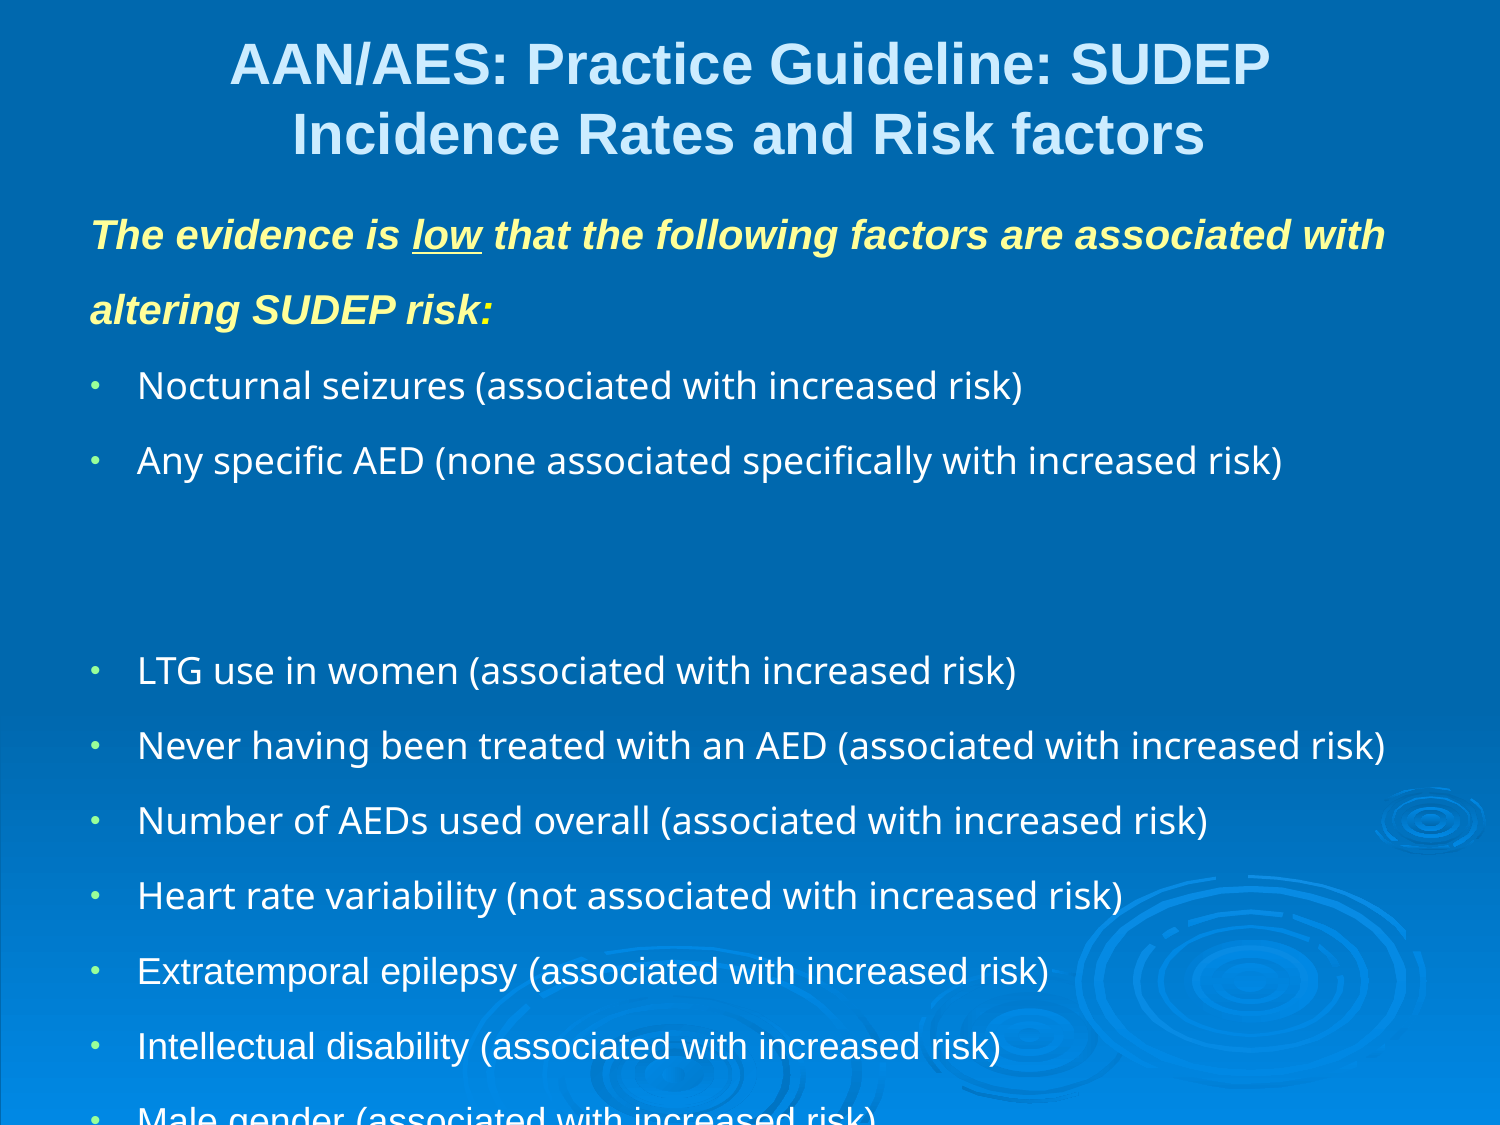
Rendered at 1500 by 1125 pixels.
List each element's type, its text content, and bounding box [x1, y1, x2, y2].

title AAN/AES: Practice Guideline: SUDEP Incidence Rates and Risk factors [75, 24, 1425, 167]
list The evidence is low that the following factors are associated with altering SUDEP risk: Nocturnal seizures (associated with increased risk) Any specific AED (none associated specifically with increased risk) LTG use in women (associated with increased risk) Never having been treated with an AED (associated with increased risk) Number of AEDs used overall (associated with increased risk) Heart rate variability (not associated with increased risk) Extratemporal epilepsy (associated with increased risk) Intellectual disability (associated with increased risk) Male gender (associated with increased risk) Anxiolytic drug use (associated with increased risk) [75, 174, 1425, 875]
